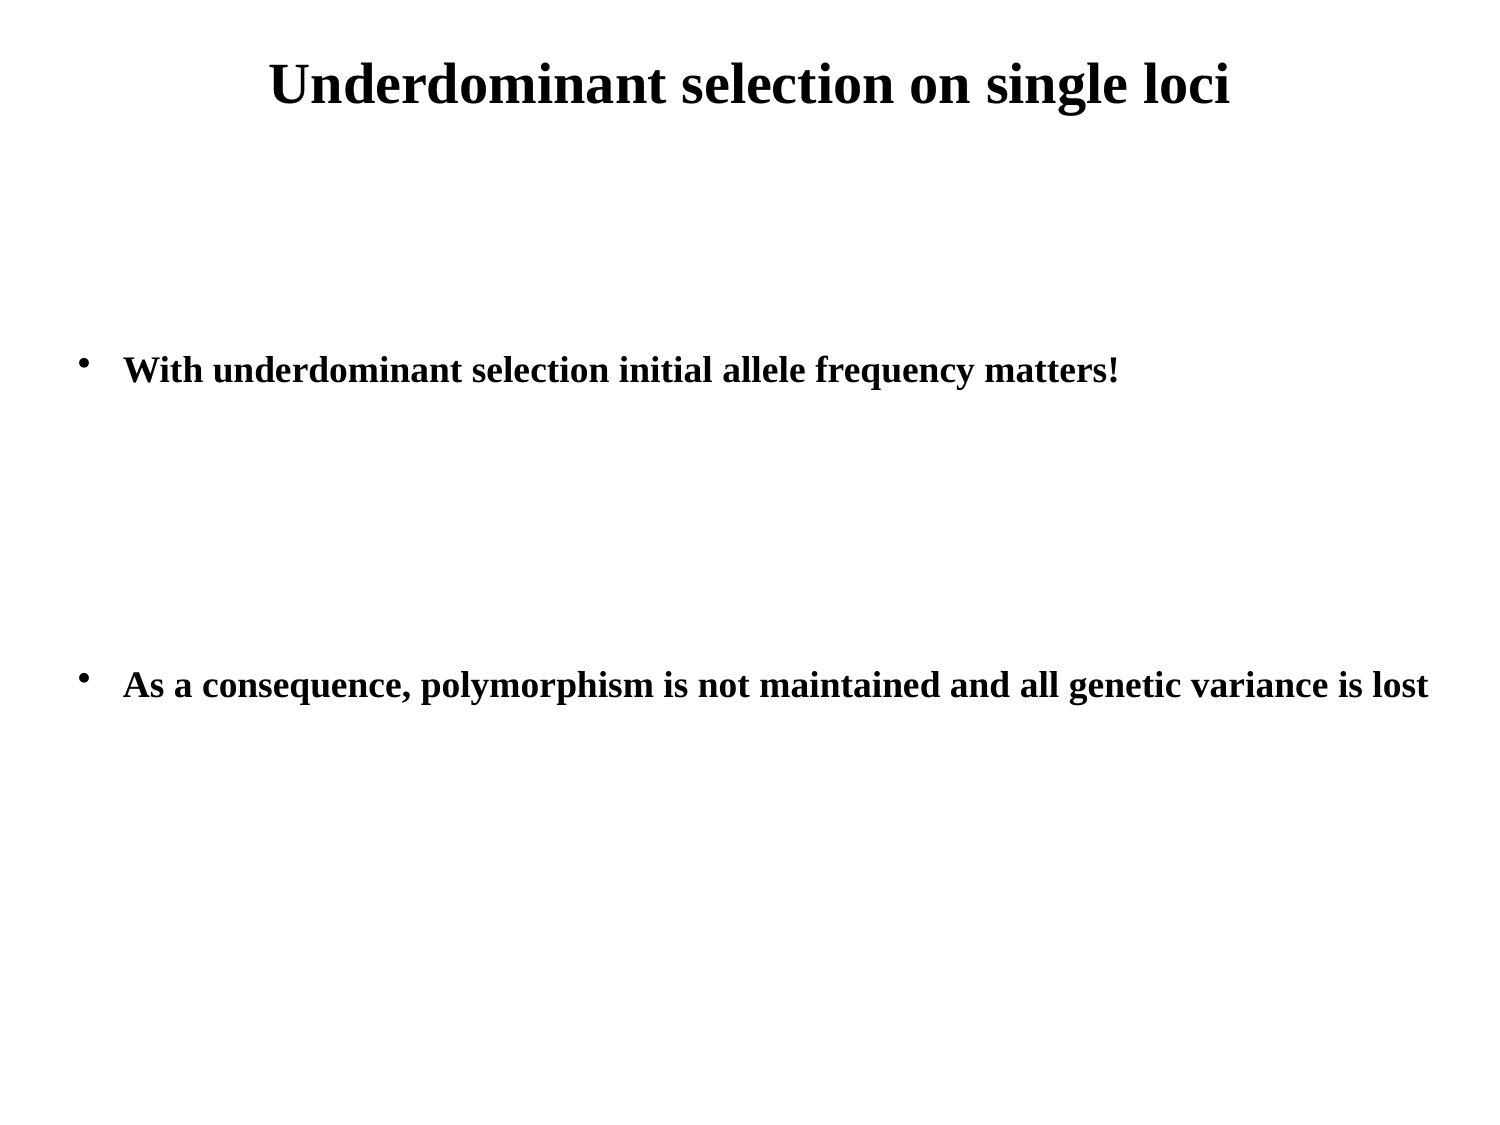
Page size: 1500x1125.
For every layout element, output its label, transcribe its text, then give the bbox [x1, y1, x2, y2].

text_box With underdominant selection initial allele frequency matters! As a consequence, polymorphism is not maintained and all genetic variance is lost [63, 337, 1445, 713]
text_box Underdominant selection on single loci [0, 37, 1500, 123]
